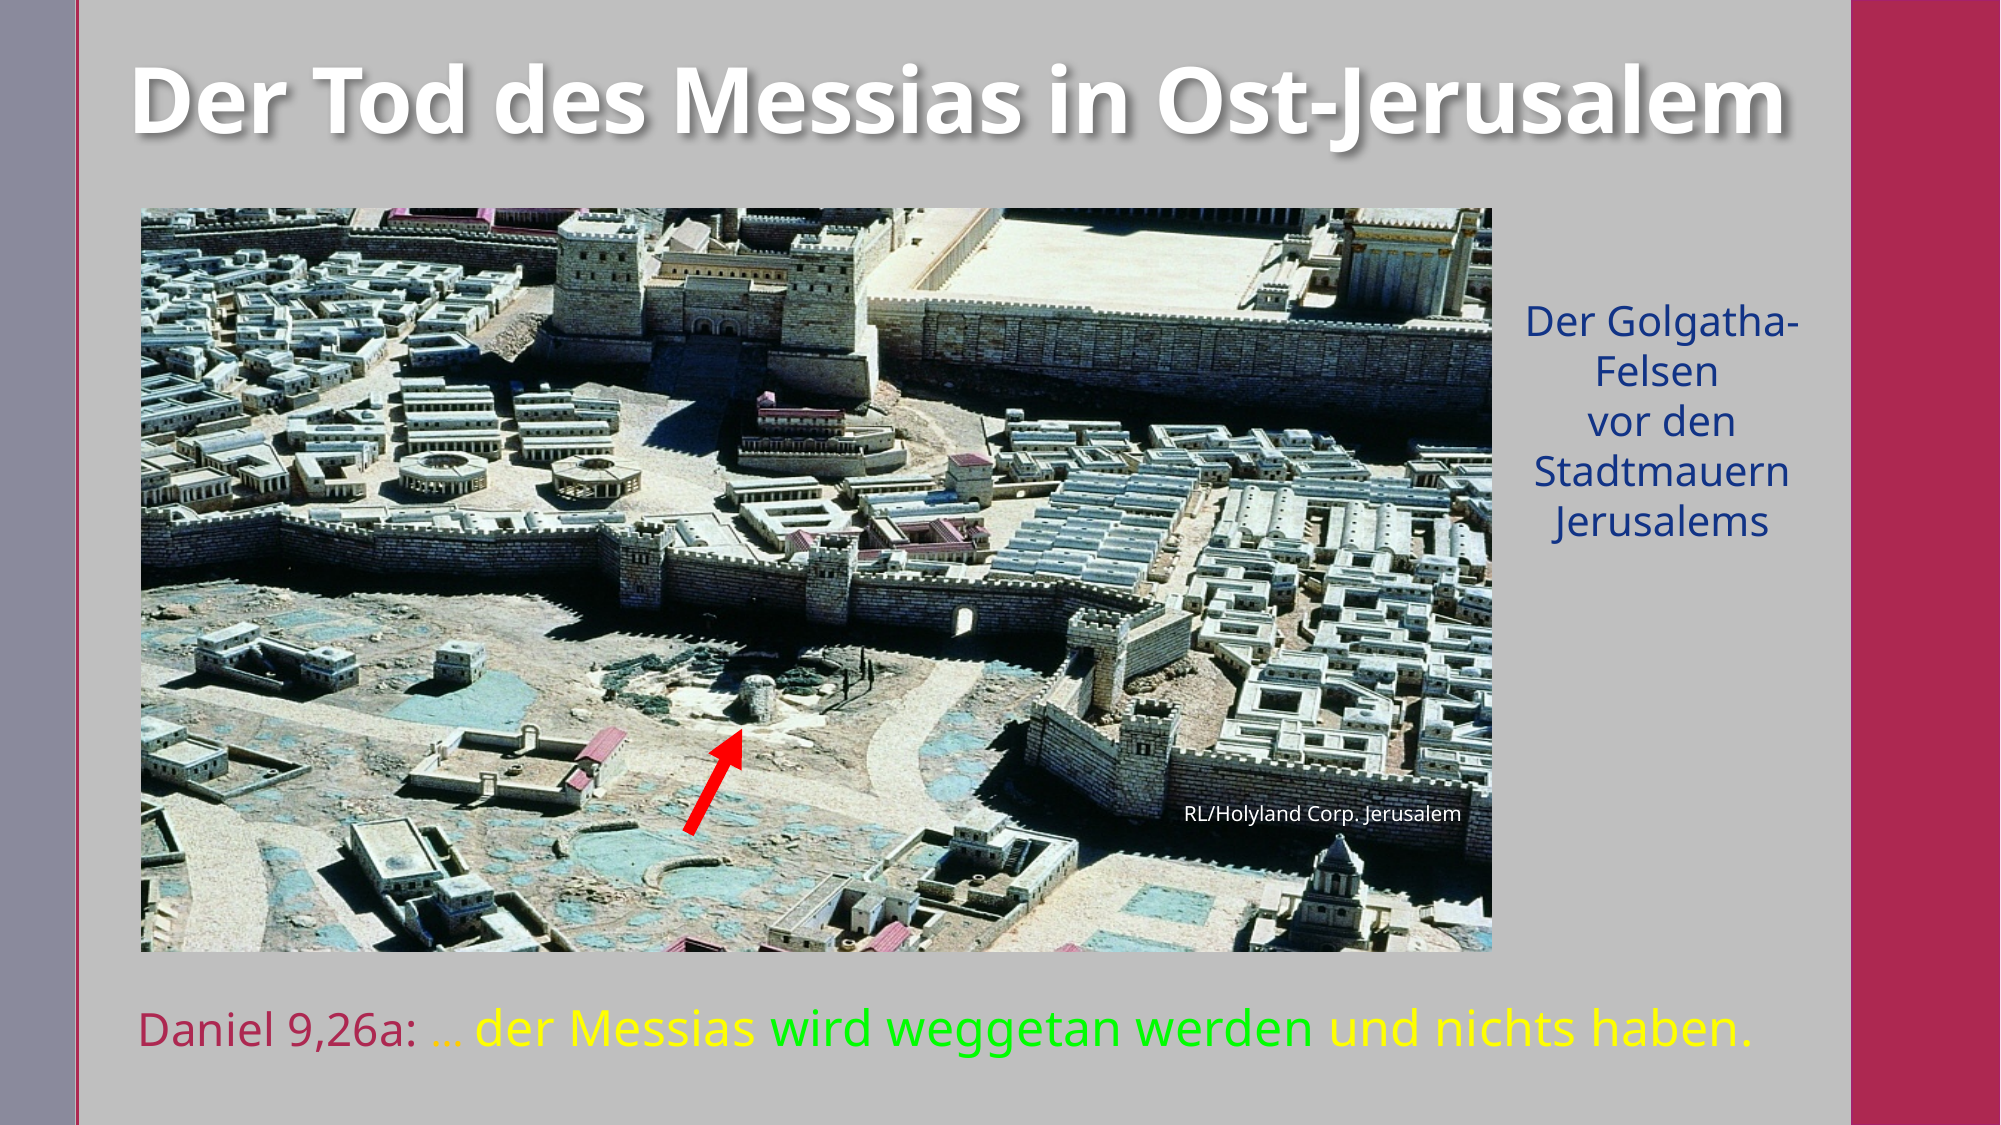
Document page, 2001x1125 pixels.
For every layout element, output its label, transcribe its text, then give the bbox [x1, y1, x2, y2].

text_box [1851, 0, 2000, 1125]
list Daniel 9,26a: … der Messias wird weggetan werden und nichts haben. [90, 993, 1802, 1125]
text_box Der Golgatha-Felsen vor den Stadtmauern Jerusalems [1492, 286, 1851, 552]
title Der Tod des Messias in Ost-Jerusalem [79, 0, 1840, 162]
picture [141, 208, 1492, 952]
